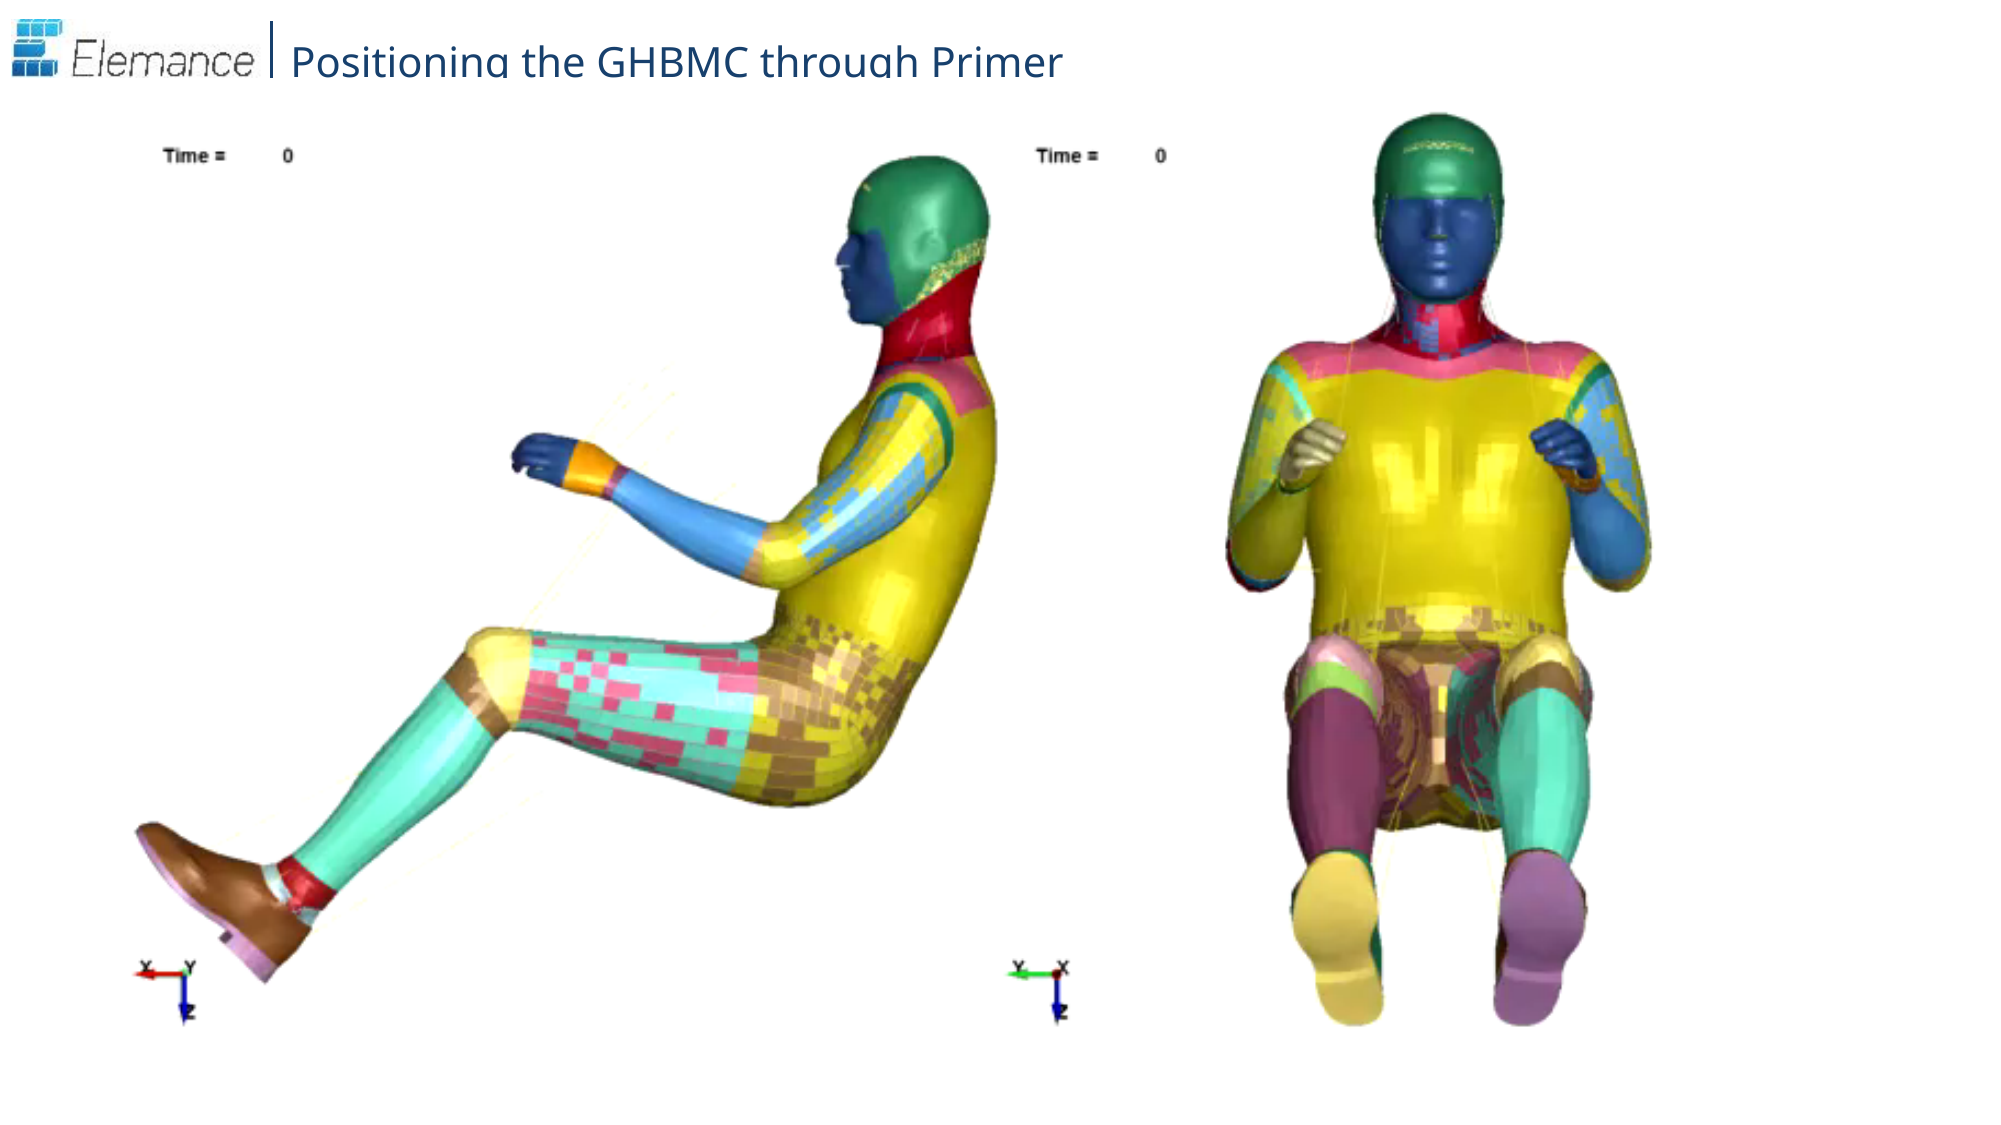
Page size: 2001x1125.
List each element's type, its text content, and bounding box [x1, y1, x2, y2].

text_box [68, 77, 1932, 1125]
title Positioning the GHBMC through Primer [275, 11, 1969, 111]
picture [11, 19, 264, 78]
